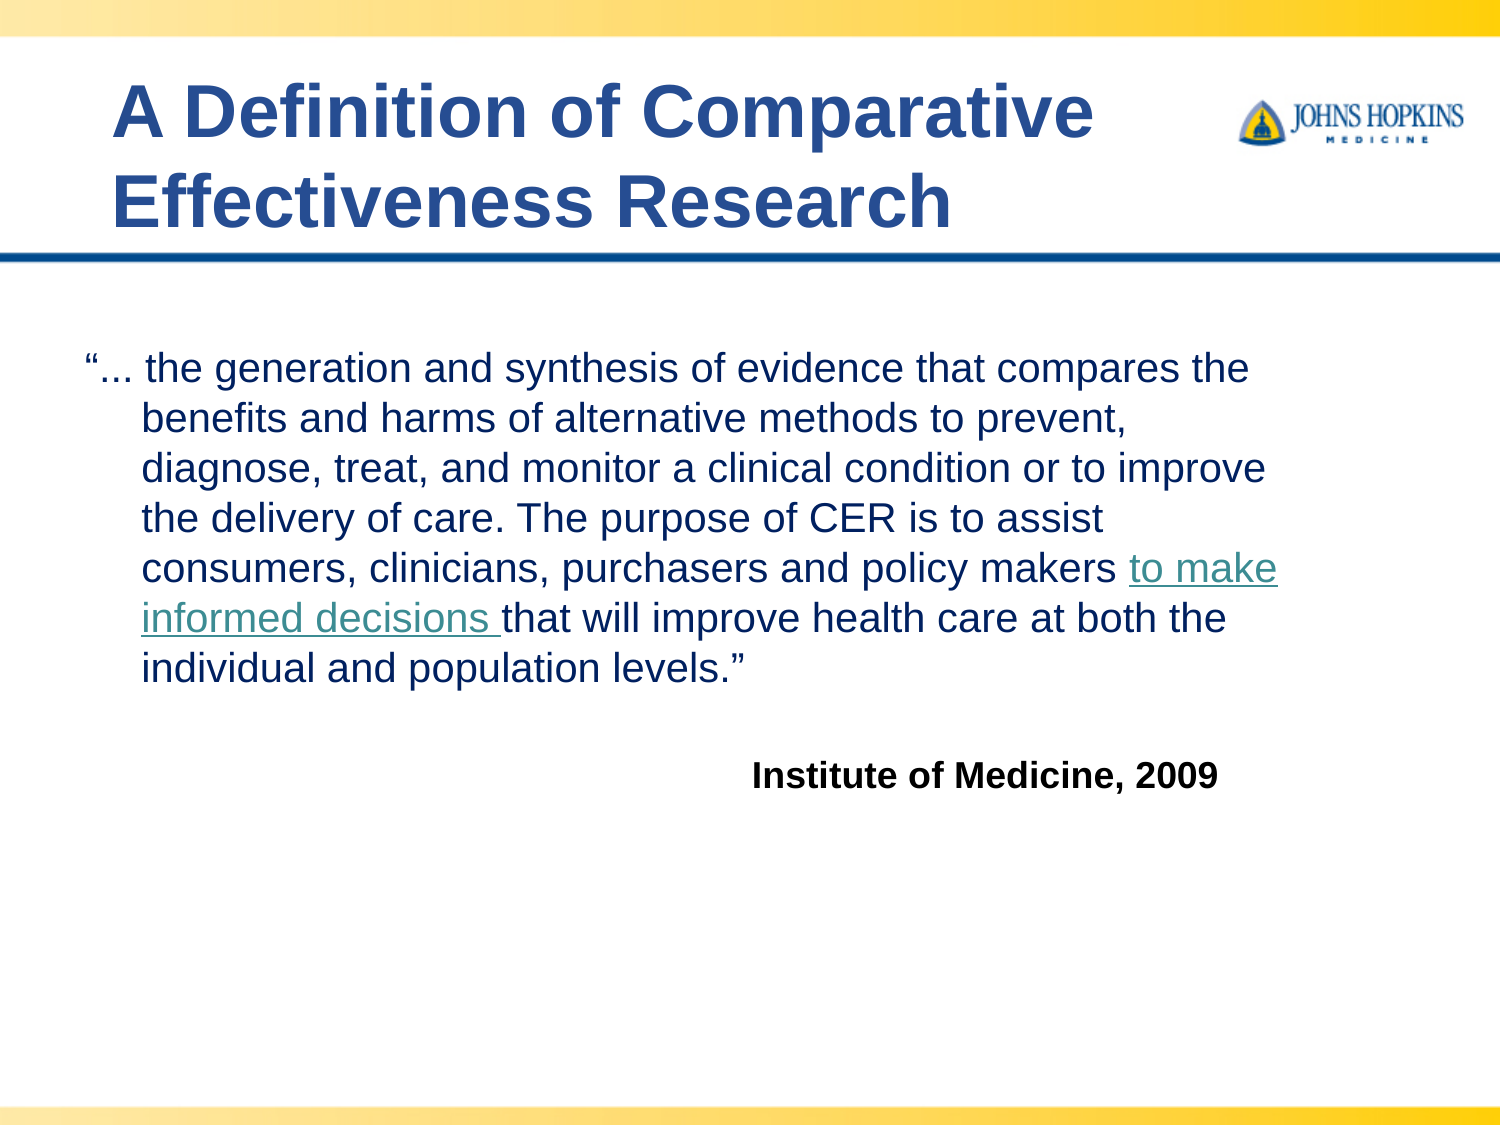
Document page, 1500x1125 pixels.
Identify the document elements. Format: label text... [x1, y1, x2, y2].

picture [0, 0, 1500, 1125]
title A Definition of Comparative Effectiveness Research [96, 54, 1372, 243]
text_box “... the generation and synthesis of evidence that compares the benefits and harms of alternative methods to prevent, diagnose, treat, and monitor a clinical condition or to improve the delivery of care. The purpose of CER is to assist consumers, clinicians, purchasers and policy makers to make informed decisions that will improve health care at both the individual and population levels.” Institute of Medicine, 2009 [70, 333, 1302, 1002]
